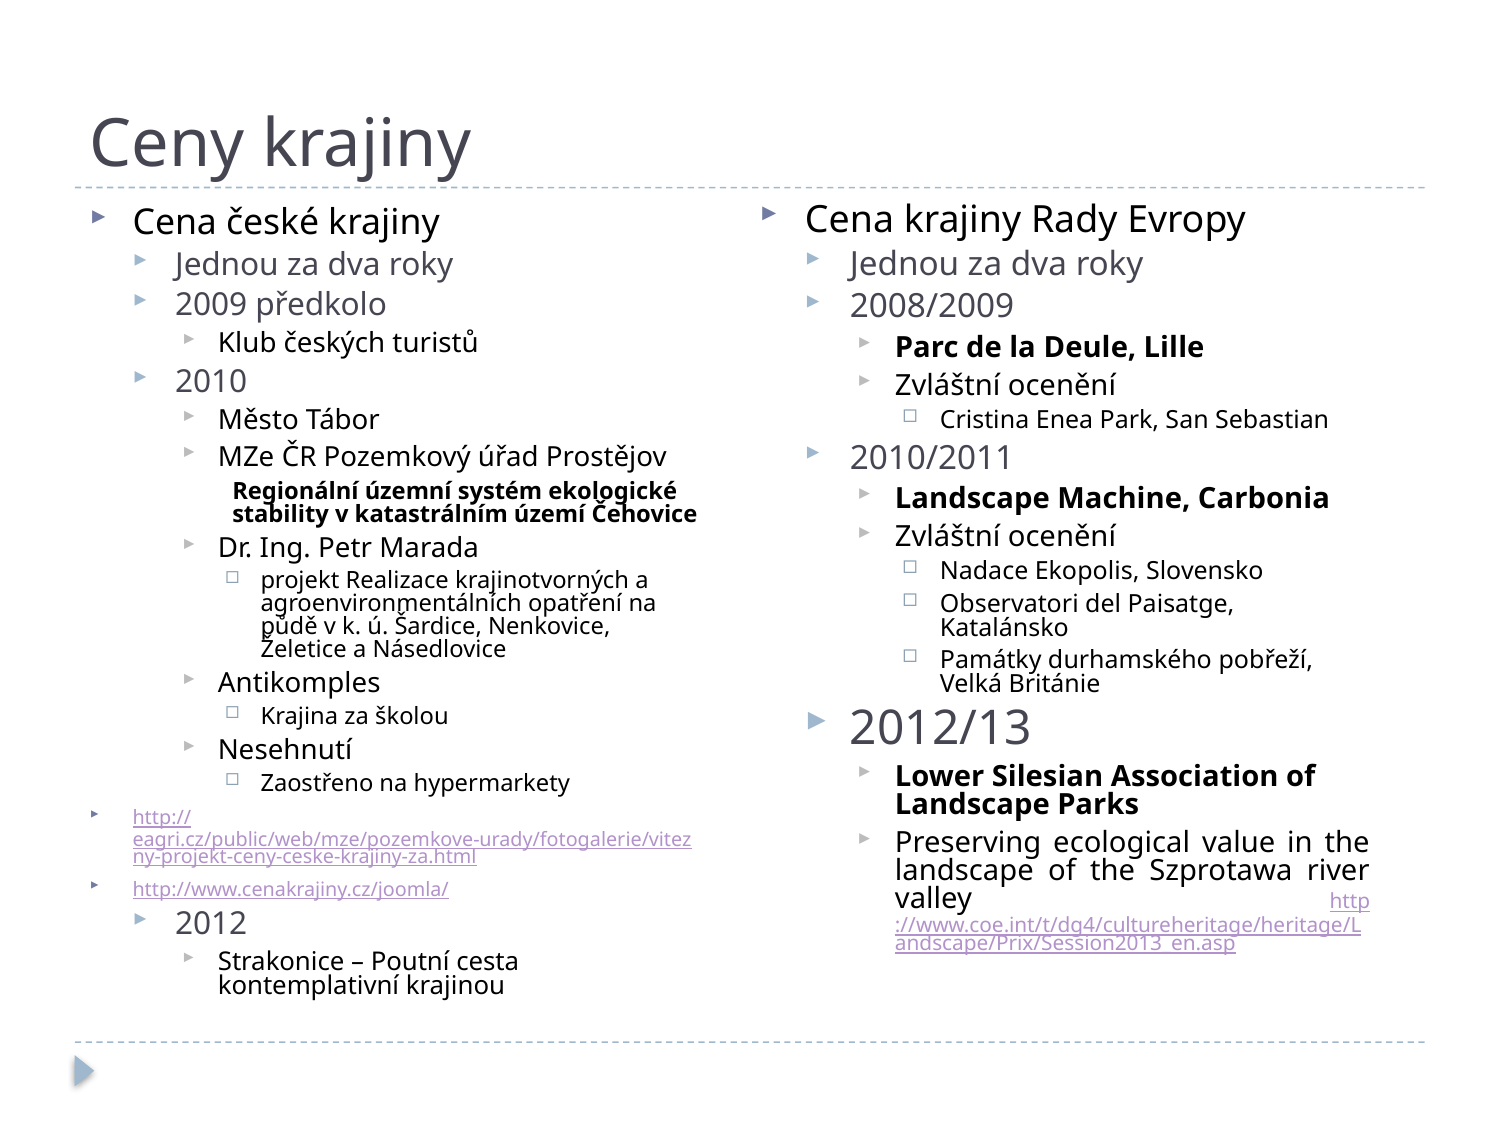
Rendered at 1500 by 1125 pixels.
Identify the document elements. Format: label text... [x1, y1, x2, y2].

text_box Cena krajiny Rady Evropy Jednou za dva roky 2008/2009 Parc de la Deule, Lille Zvláštní ocenění Cristina Enea Park, San Sebastian 2010/2011 Landscape Machine, Carbonia Zvláštní ocenění Nadace Ekopolis, Slovensko Observatori del Paisatge, Katalánsko Památky durhamského pobřeží, Velká Británie 2012/13 Lower Silesian Association of Landscape Parks Preserving ecological value in the landscape of the Szprotawa river valley http://www.coe.int/t/dg4/cultureheritage/heritage/Landscape/Prix/Session2013_en.asp [745, 196, 1385, 1007]
list Cena české krajiny Jednou za dva roky 2009 předkolo Klub českých turistů 2010 Město Tábor MZe ČR Pozemkový úřad Prostějov Regionální územní systém ekologické stability v katastrálním území Čehovice Dr. Ing. Petr Marada projekt Realizace krajinotvorných a agroenvironmentálních opatření na půdě v k. ú. Šardice, Nenkovice, Želetice a Násedlovice Antikomples Krajina za školou Nesehnutí Zaostřeno na hypermarkety http://eagri.cz/public/web/mze/pozemkove-urady/fotogalerie/vitezny-projekt-ceny-ceske-krajiny-za.html http://www.cenakrajiny.cz/joomla/ 2012 Strakonice – Poutní cesta kontemplativní krajinou [75, 200, 715, 1010]
title Ceny krajiny [75, 24, 1425, 188]
